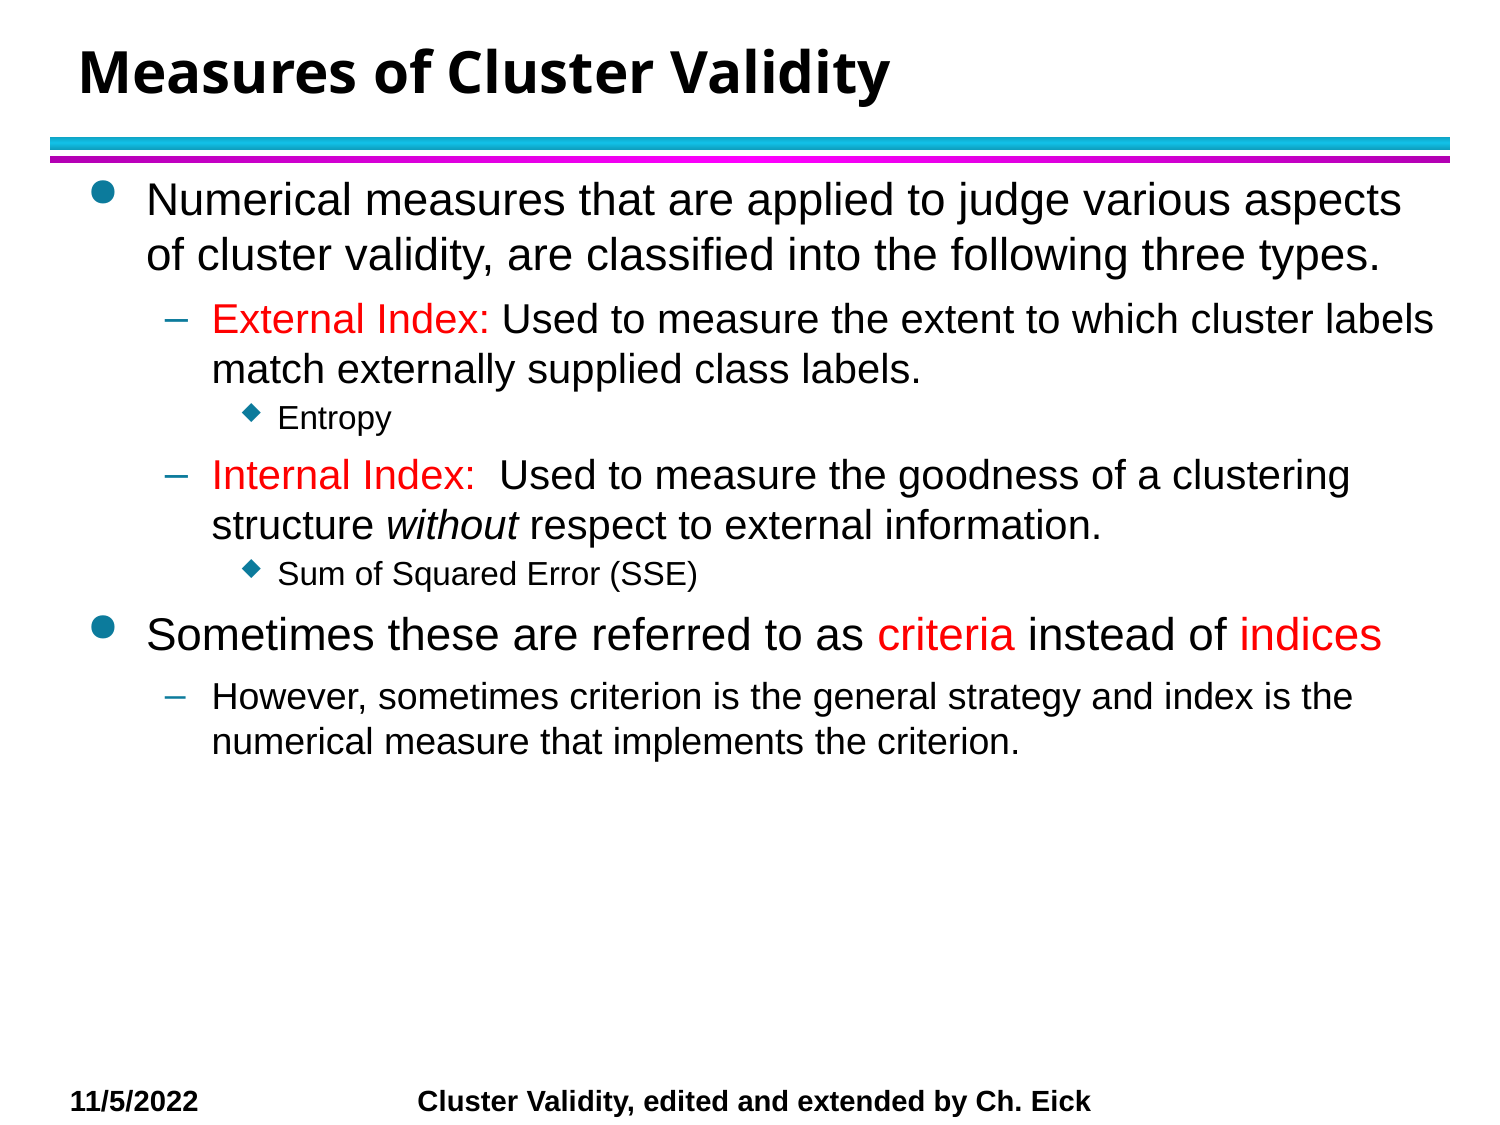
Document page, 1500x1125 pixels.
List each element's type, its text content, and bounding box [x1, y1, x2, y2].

list Numerical measures that are applied to judge various aspects of cluster validity, are classified into the following three types. External Index: Used to measure the extent to which cluster labels match externally supplied class labels. Entropy Internal Index: Used to measure the goodness of a clustering structure without respect to external information. Sum of Squared Error (SSE) Sometimes these are referred to as criteria instead of indices However, sometimes criterion is the general strategy and index is the numerical measure that implements the criterion. [75, 162, 1463, 1038]
title Measures of Cluster Validity [62, 24, 1421, 113]
